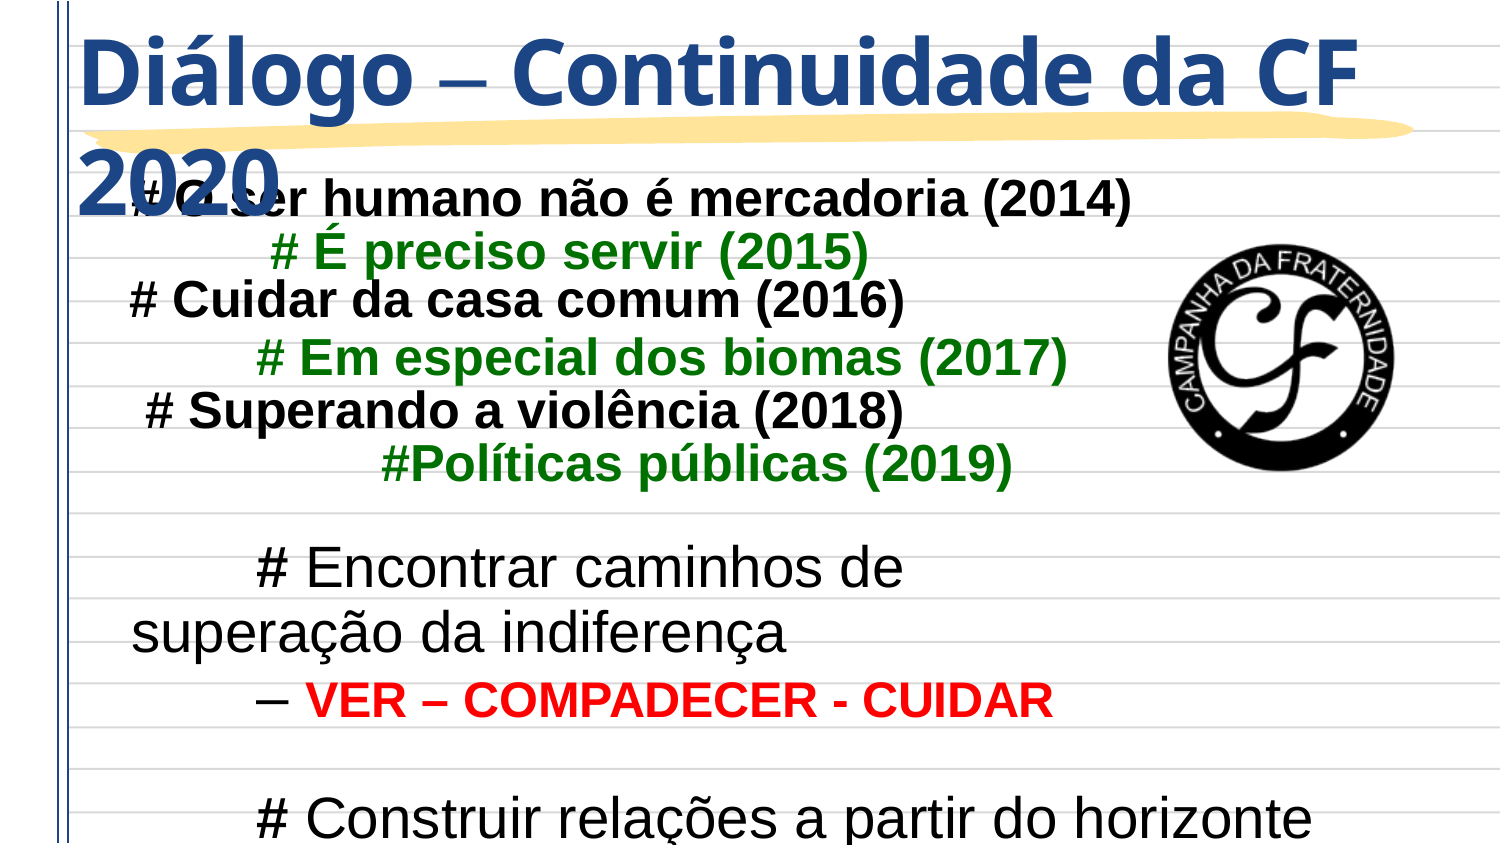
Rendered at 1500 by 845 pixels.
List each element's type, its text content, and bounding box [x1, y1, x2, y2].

text_box [1107, 236, 1455, 483]
text_box # O ser humano não é mercadoria (2014) # É preciso servir (2015) # Cuidar da casa comum (2016) # Em especial dos biomas (2017) # Superando a violência (2018) #Políticas públicas (2019) # Encontrar caminhos de superação da indiferença – VER – COMPADECER - CUIDAR # Construir relações a partir do horizonte do cuidado – Somos responsáveis uns pelos outros [129, 234, 1456, 845]
title Diálogo – Continuidade da CF 2020 [74, 11, 1478, 234]
